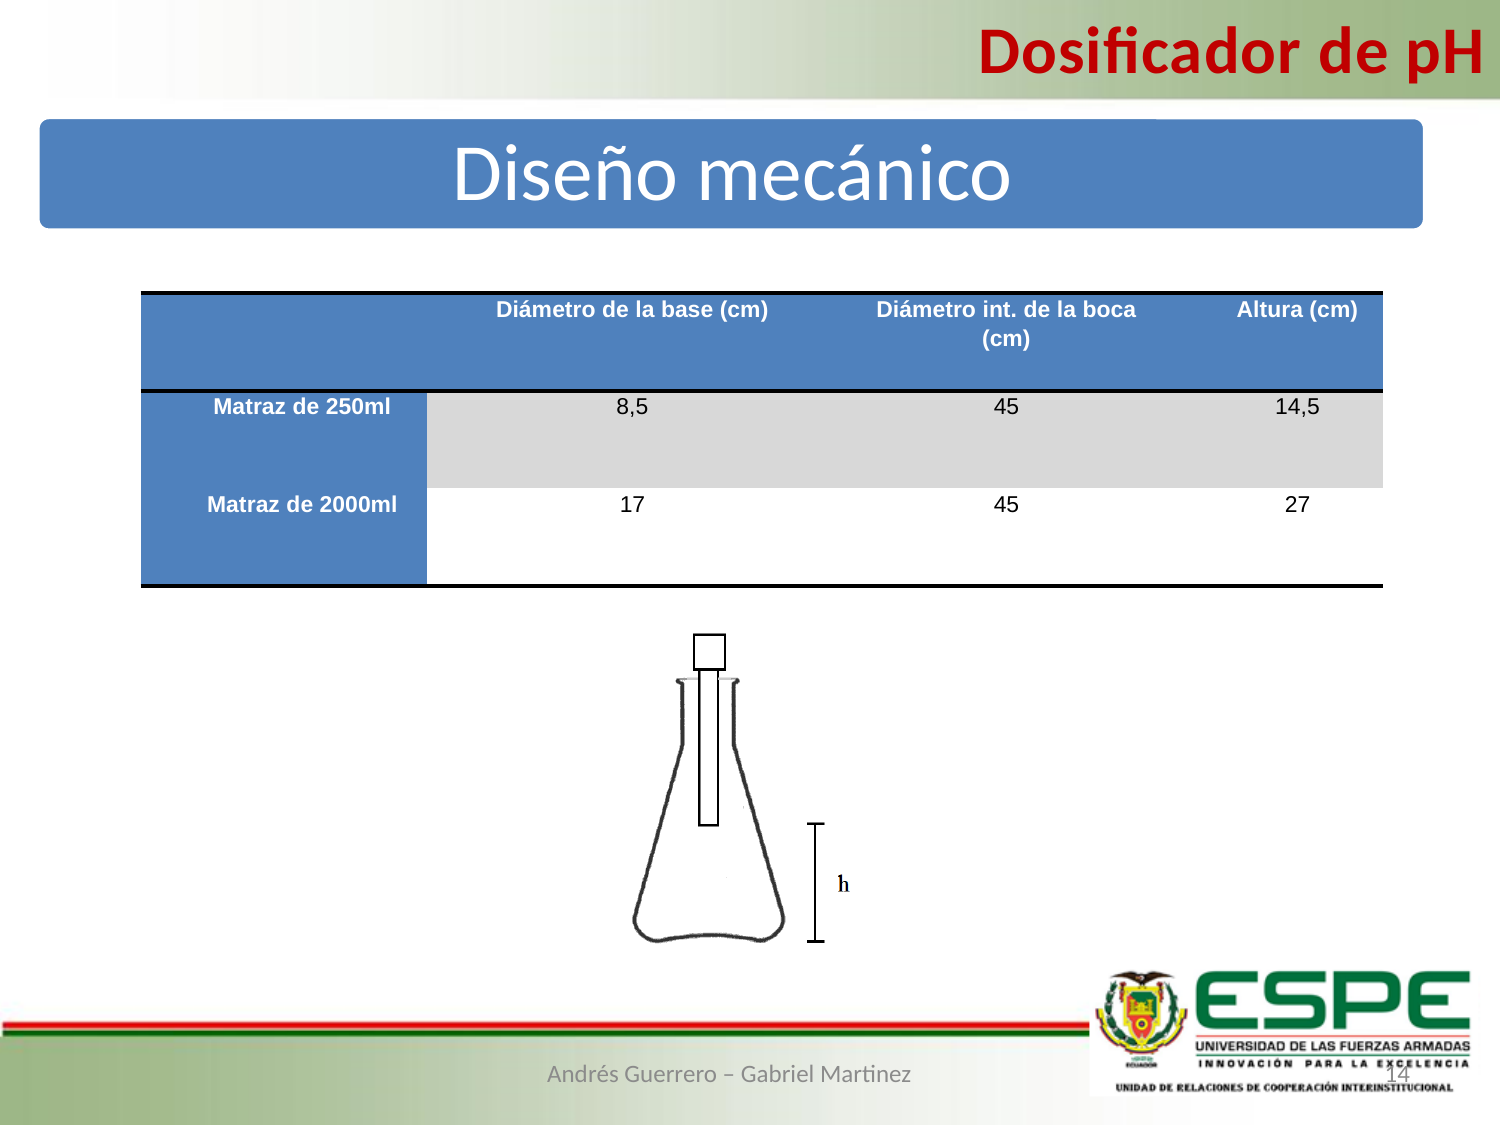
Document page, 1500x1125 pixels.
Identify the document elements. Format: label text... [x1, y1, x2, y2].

picture [0, 0, 1500, 1125]
text_box Dosificador de pH [399, 0, 1500, 95]
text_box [37, 93, 1426, 951]
text_box Andrés Guerrero – Gabriel Martinez [492, 1042, 968, 1103]
slide_number 14 [1074, 1042, 1425, 1103]
